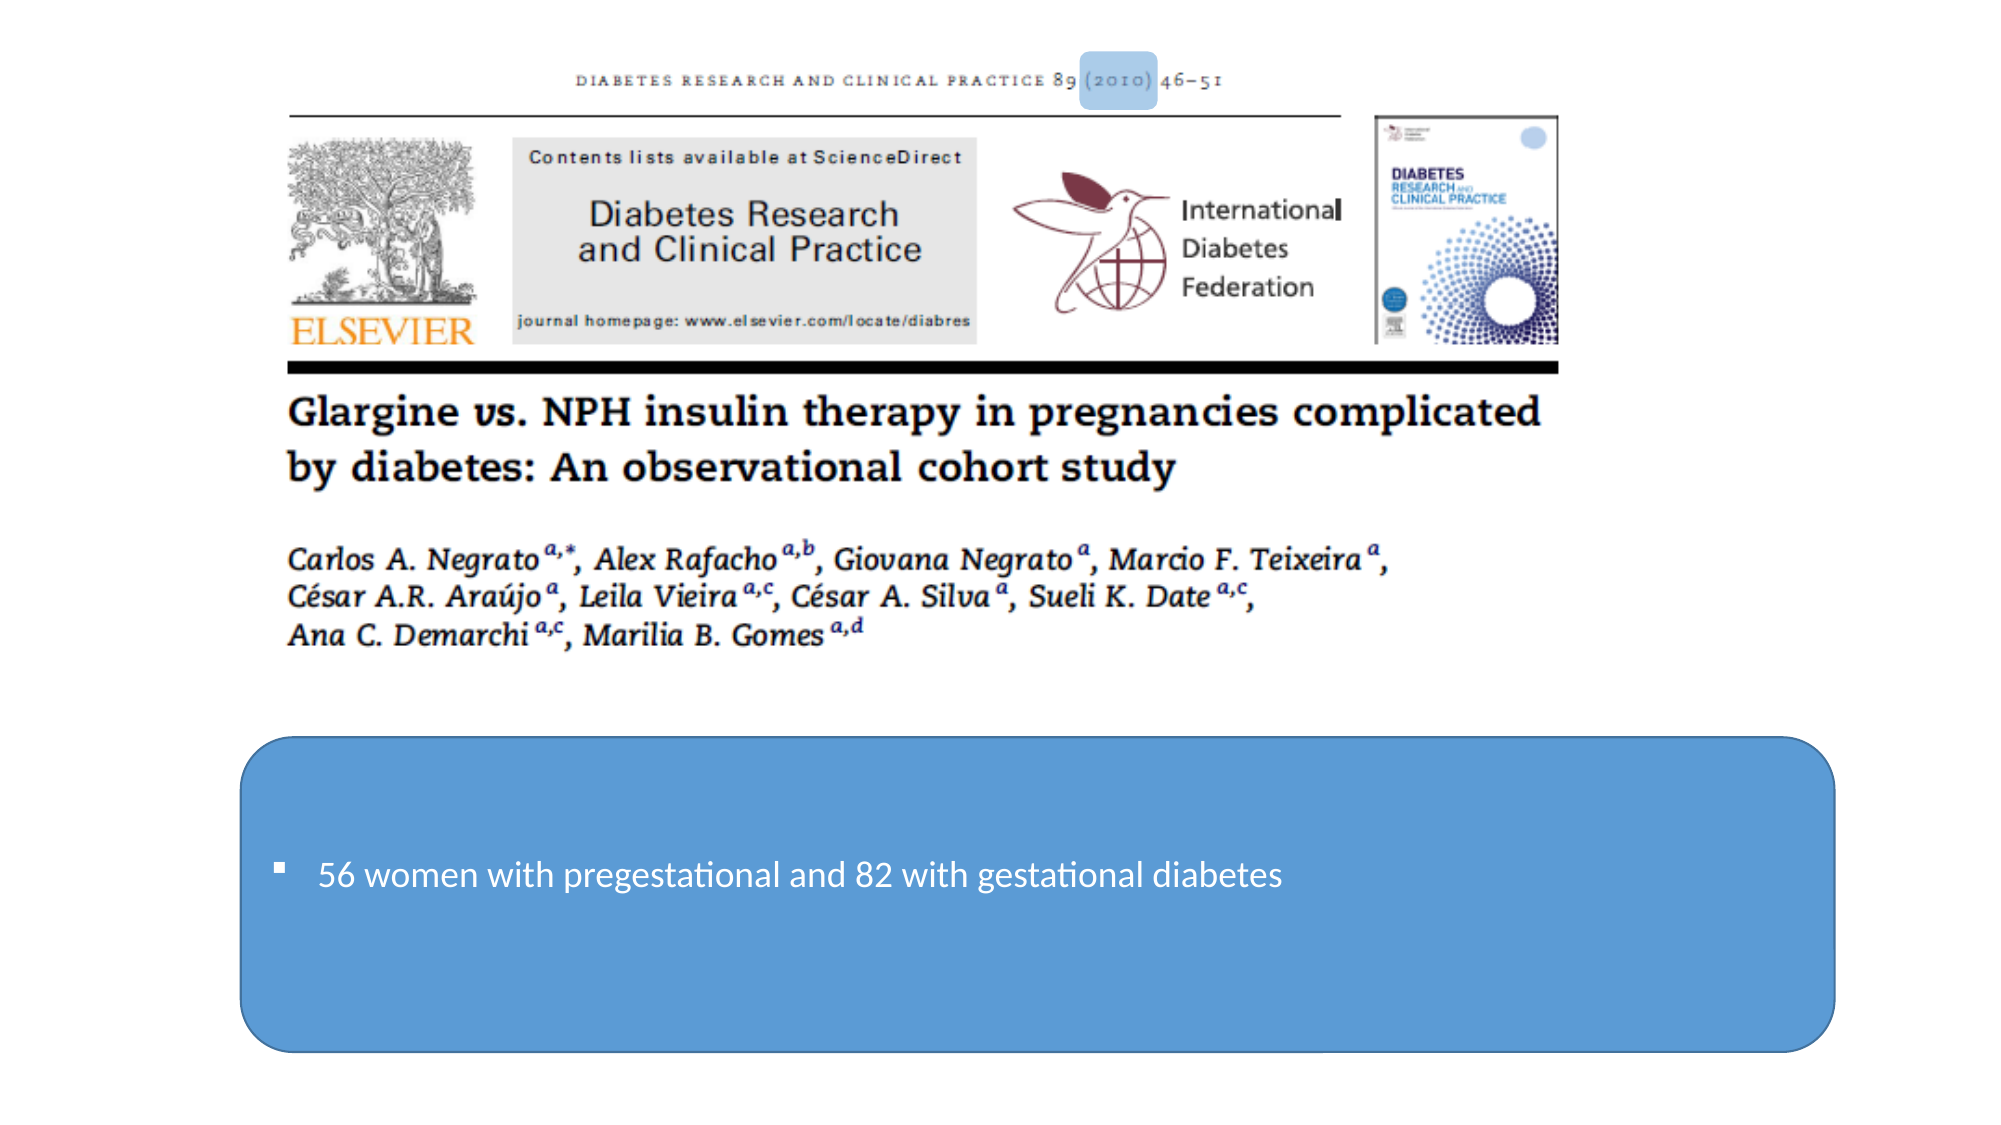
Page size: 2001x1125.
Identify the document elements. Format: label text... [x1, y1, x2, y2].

text_box 56 women with pregestational and 82 with gestational diabetes [239, 736, 1836, 1054]
picture [249, 51, 1648, 670]
